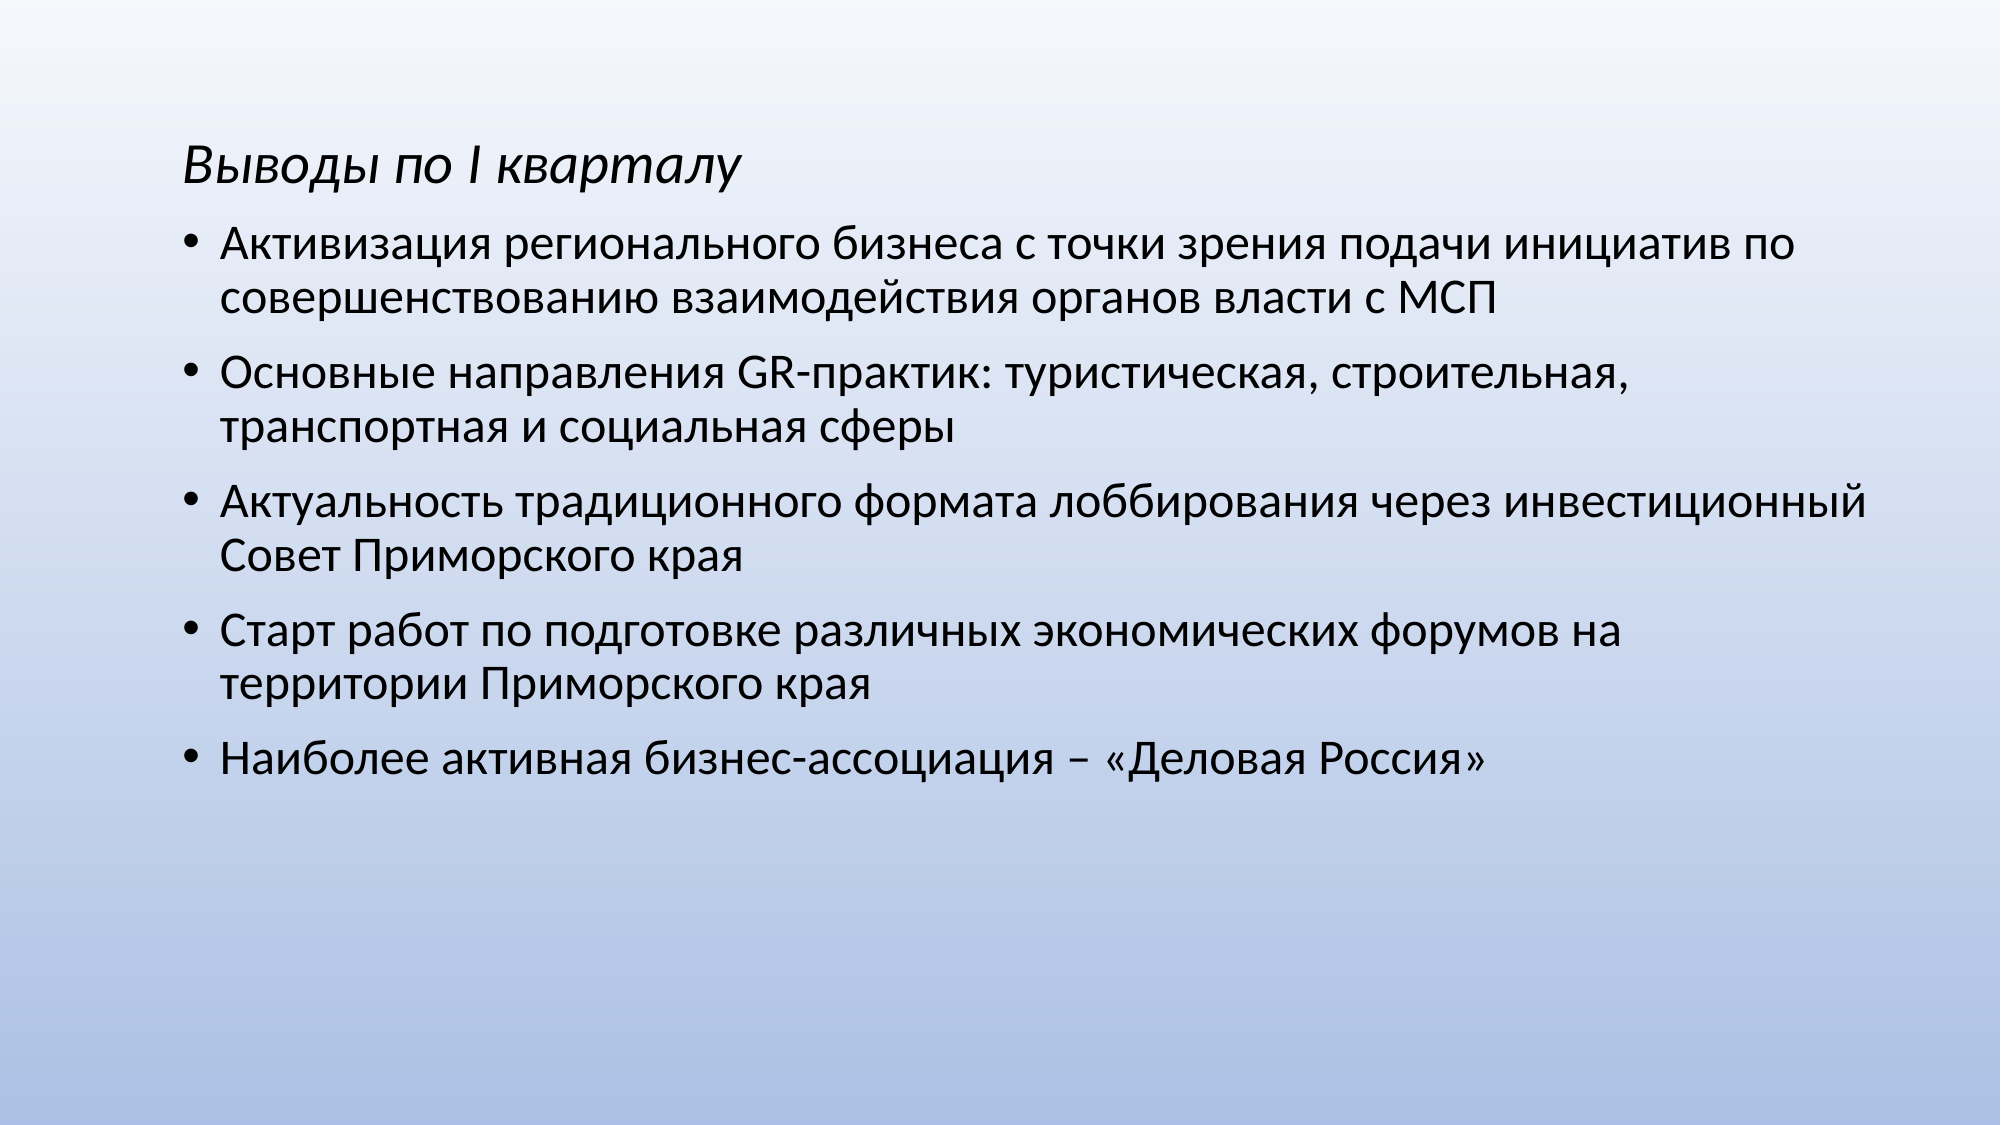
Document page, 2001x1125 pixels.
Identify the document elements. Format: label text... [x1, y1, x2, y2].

text_box Выводы по I кварталу Активизация регионального бизнеса с точки зрения подачи инициатив по совершенствованию взаимодействия органов власти с МСП Основные направления GR-практик: туристическая, строительная, транспортная и социальная сферы Актуальность традиционного формата лоббирования через инвестиционный Совет Приморского края Старт работ по подготовке различных экономических форумов на территории Приморского края Наиболее активная бизнес-ассоциация – «Деловая Россия» [167, 125, 1893, 1000]
